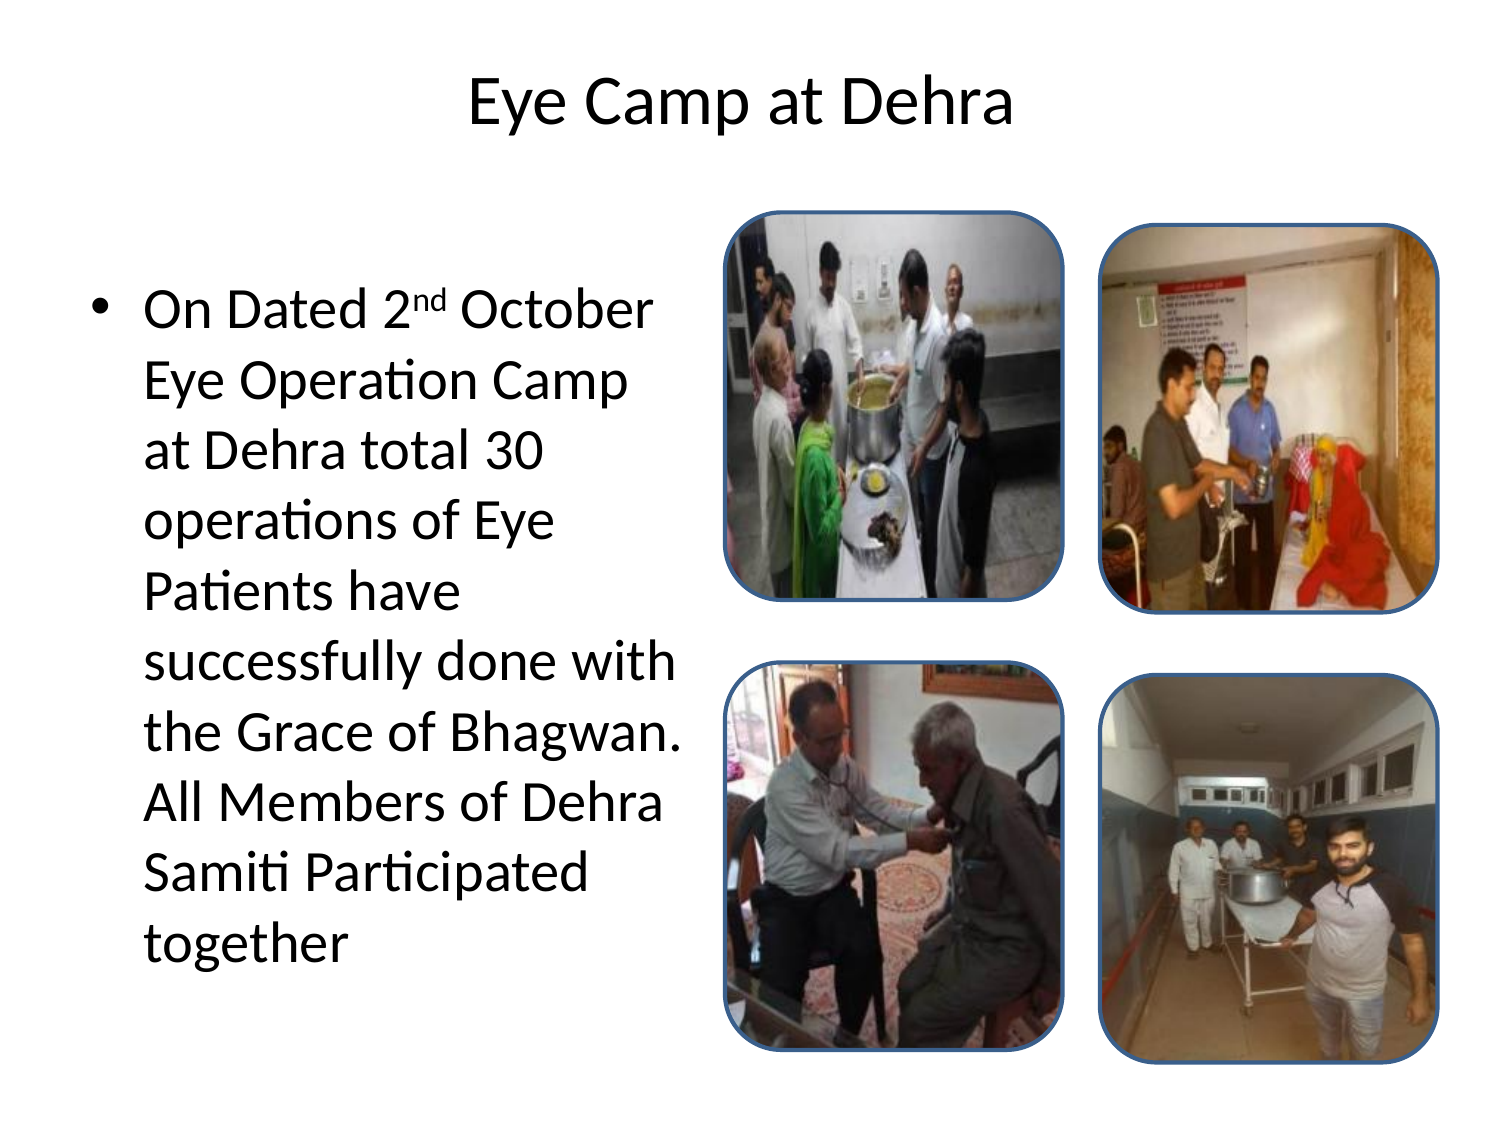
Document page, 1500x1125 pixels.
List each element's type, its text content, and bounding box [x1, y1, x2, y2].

list On Dated 2nd October Eye Operation Camp at Dehra total 30 operations of Eye Patients have successfully done with the Grace of Bhagwan. All Members of Dehra Samiti Participated together [75, 262, 700, 1005]
text_box [722, 210, 1065, 603]
text_box [722, 660, 1065, 1053]
text_box [1097, 672, 1440, 1065]
text_box [1097, 222, 1440, 615]
title Eye Camp at Dehra [75, 45, 1425, 233]
